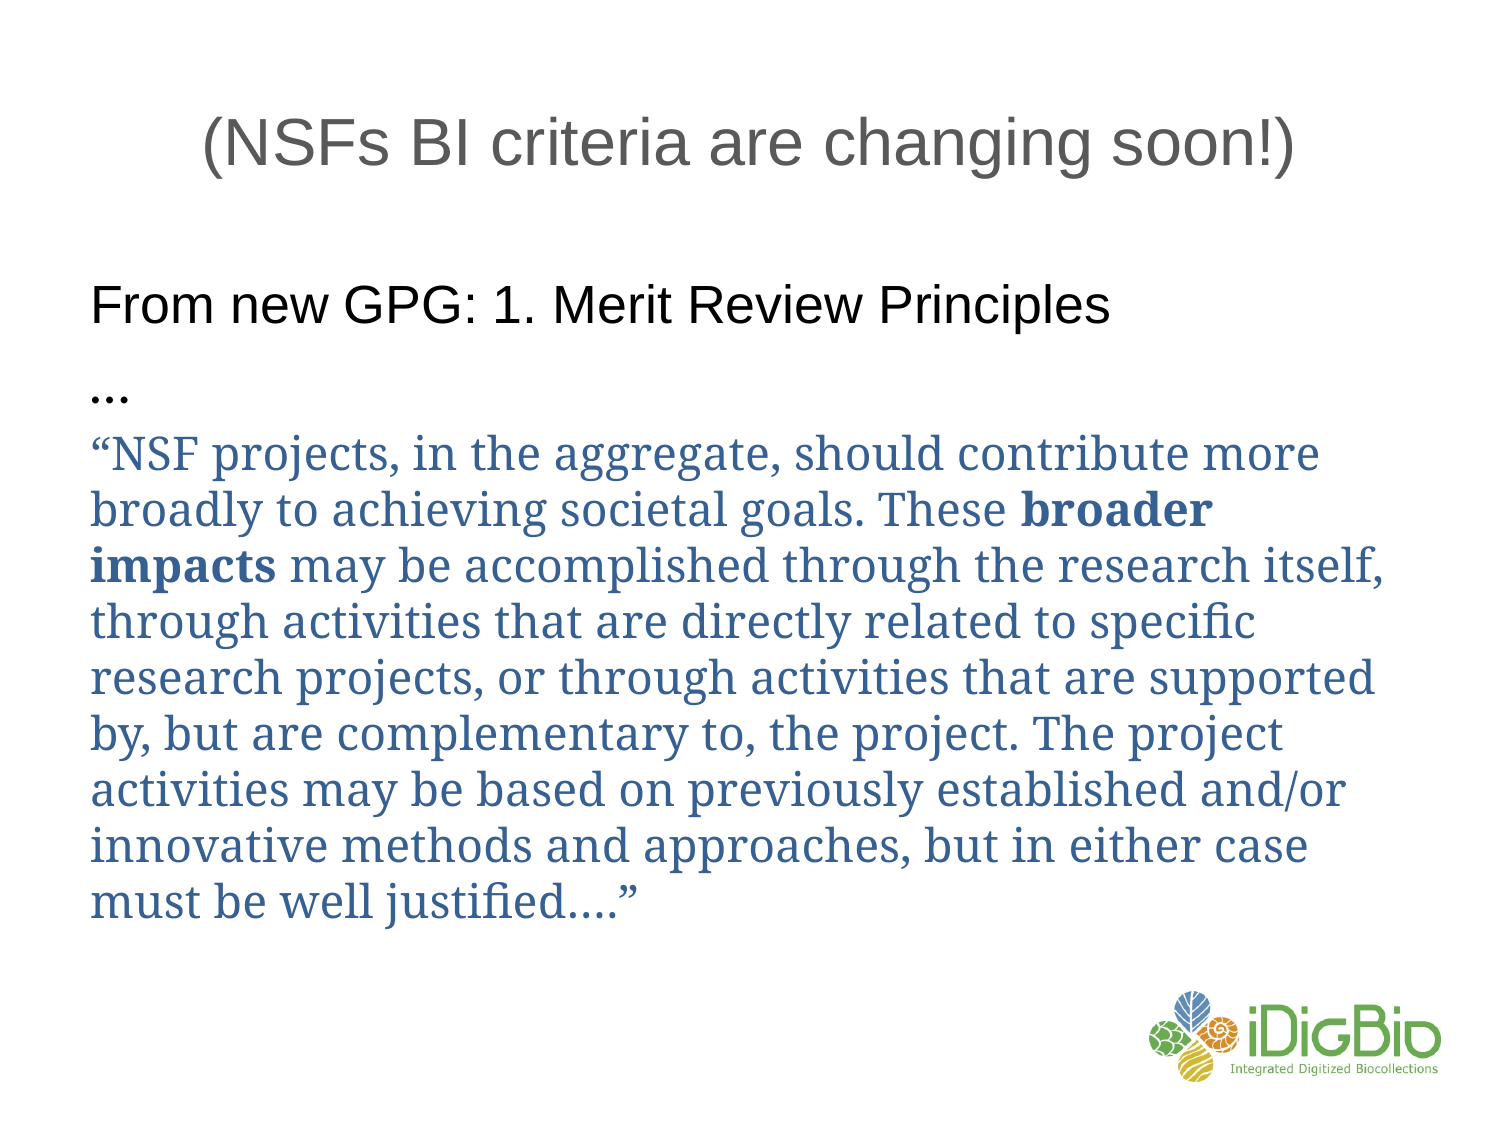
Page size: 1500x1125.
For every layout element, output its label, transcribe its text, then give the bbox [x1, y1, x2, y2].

picture [1149, 991, 1441, 1083]
list From new GPG: 1. Merit Review Principles … “NSF projects, in the aggregate, should contribute more broadly to achieving societal goals. These broader impacts may be accomplished through the research itself, through activities that are directly related to specific research projects, or through activities that are supported by, but are complementary to, the project. The project activities may be based on previously established and/or innovative methods and approaches, but in either case must be well justified….” [75, 262, 1425, 938]
title (NSFs BI criteria are changing soon!) [75, 45, 1425, 233]
